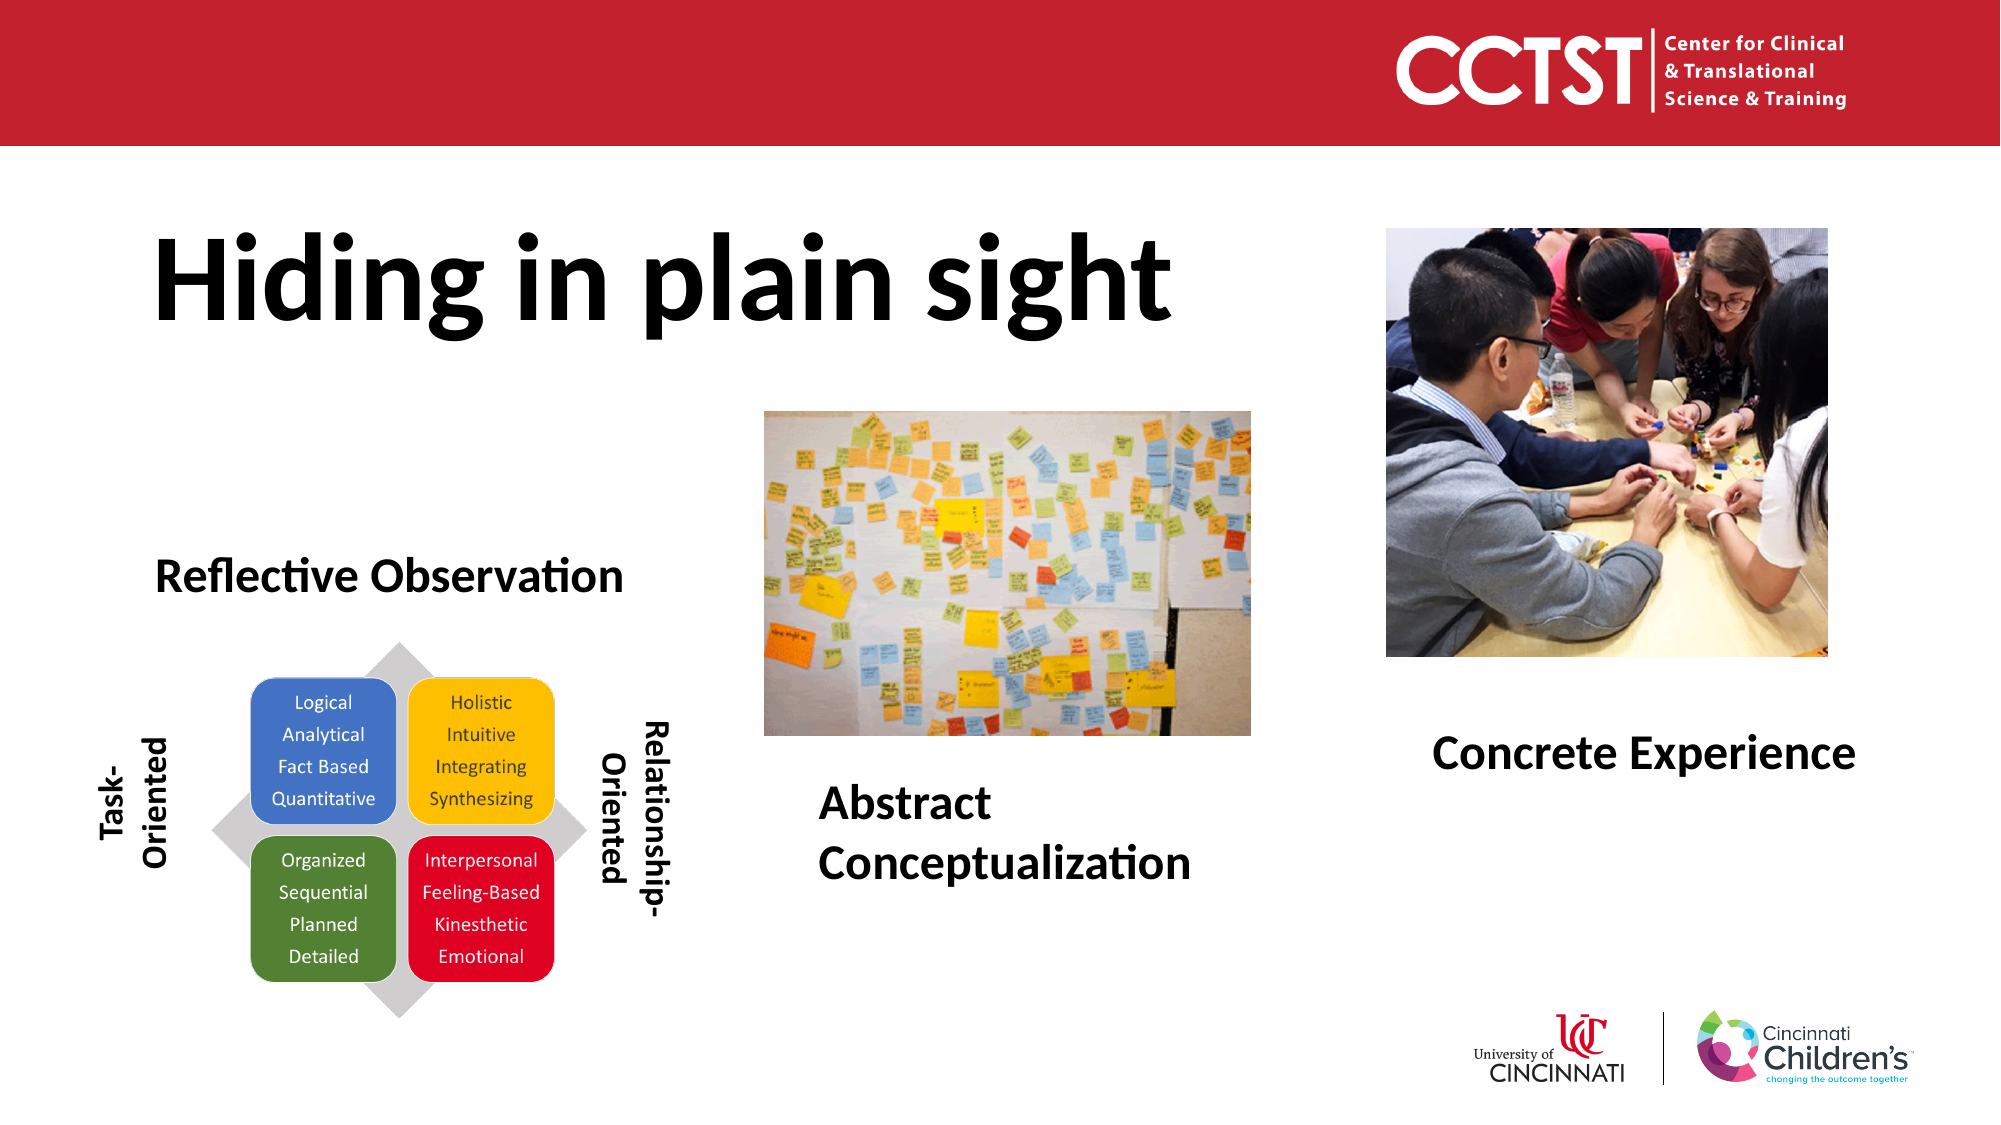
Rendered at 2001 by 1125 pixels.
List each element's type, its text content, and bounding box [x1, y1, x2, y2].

text_box Abstract Conceptualization [803, 762, 1271, 898]
text_box Reflective Observation [140, 535, 640, 611]
title Hiding in plain sight [137, 206, 1225, 355]
picture [78, 642, 690, 1018]
picture [764, 411, 1251, 736]
picture [1697, 1010, 1914, 1084]
picture [1385, 228, 1829, 657]
text_box Concrete Experience [1418, 711, 1872, 787]
picture [1455, 996, 1642, 1100]
picture [0, 0, 2000, 146]
